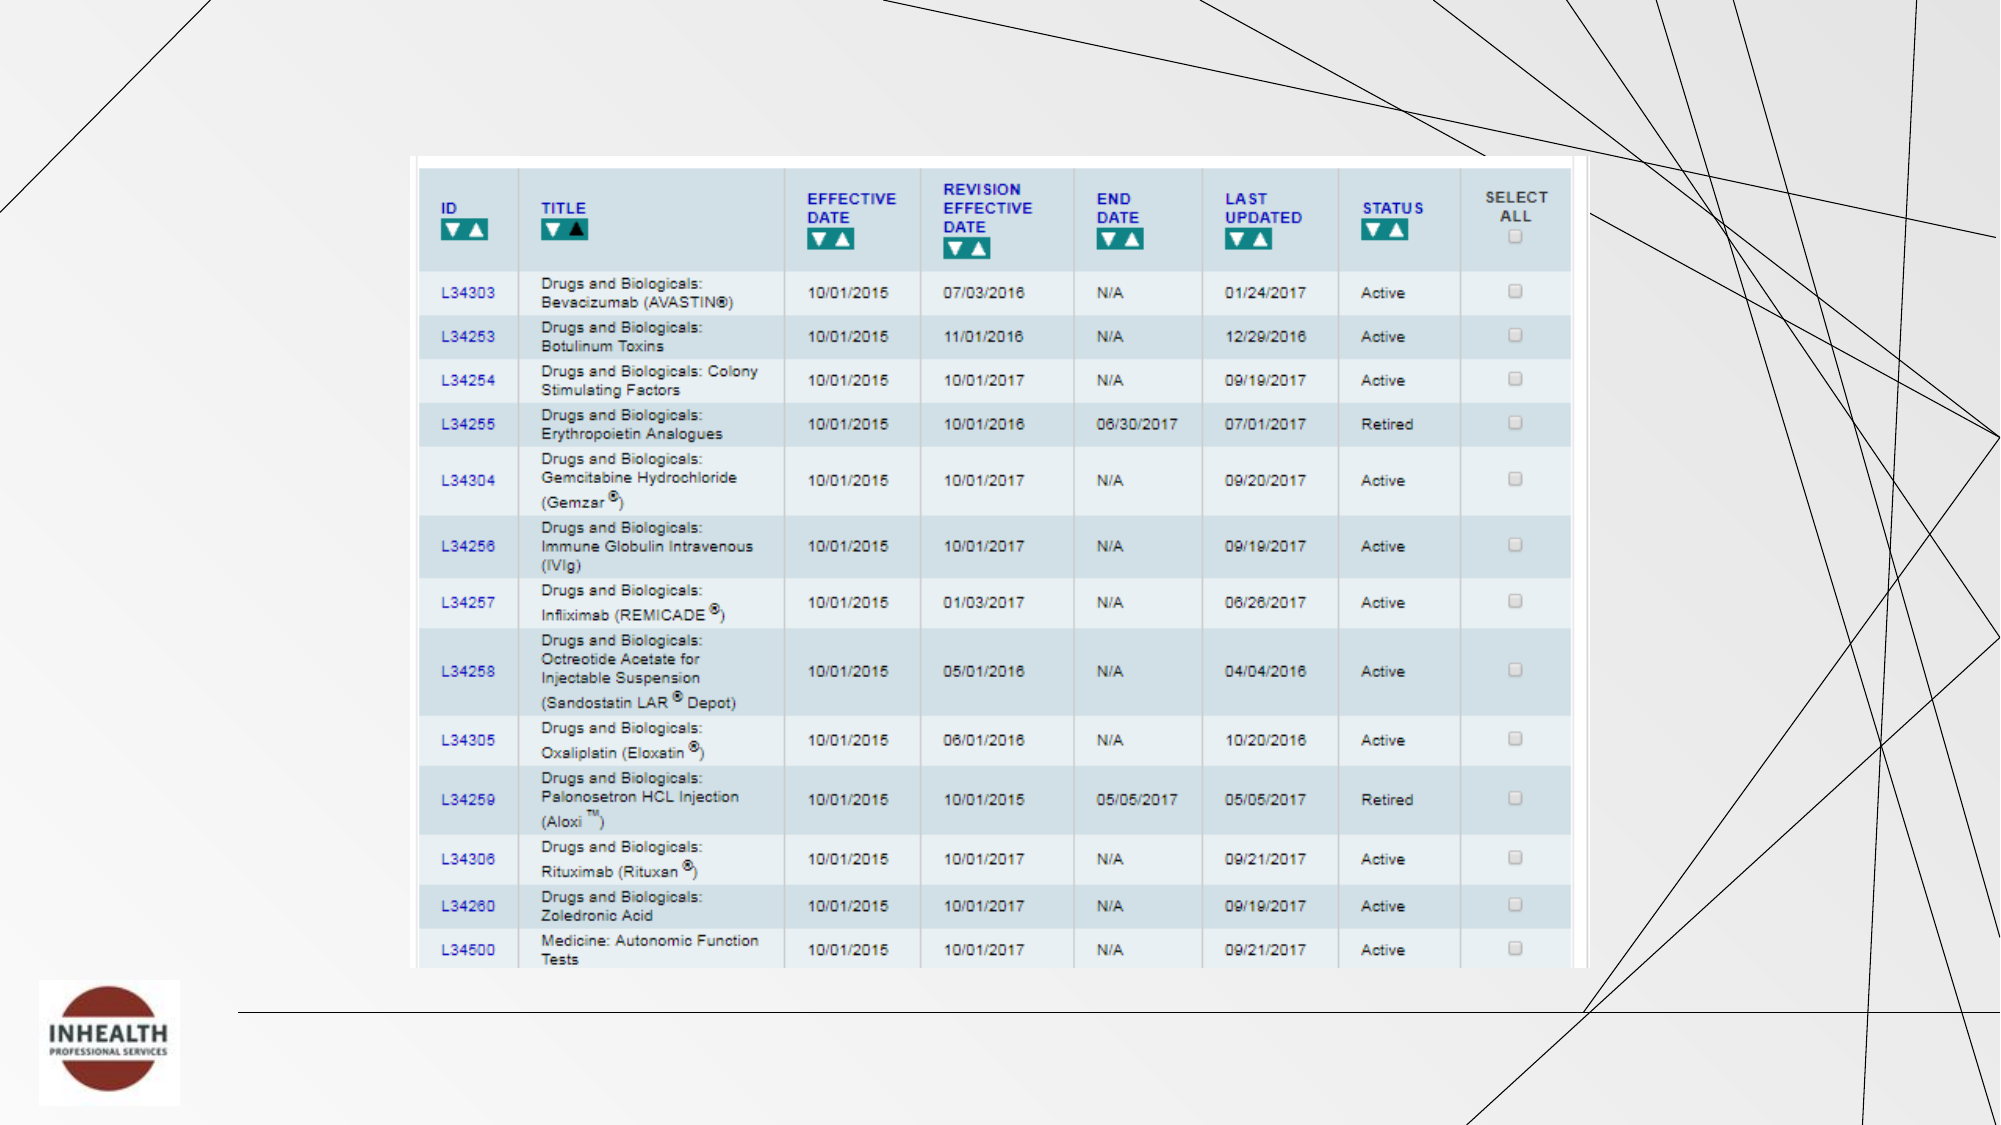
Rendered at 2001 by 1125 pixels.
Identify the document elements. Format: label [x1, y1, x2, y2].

picture [39, 980, 180, 1106]
picture [410, 156, 1590, 968]
